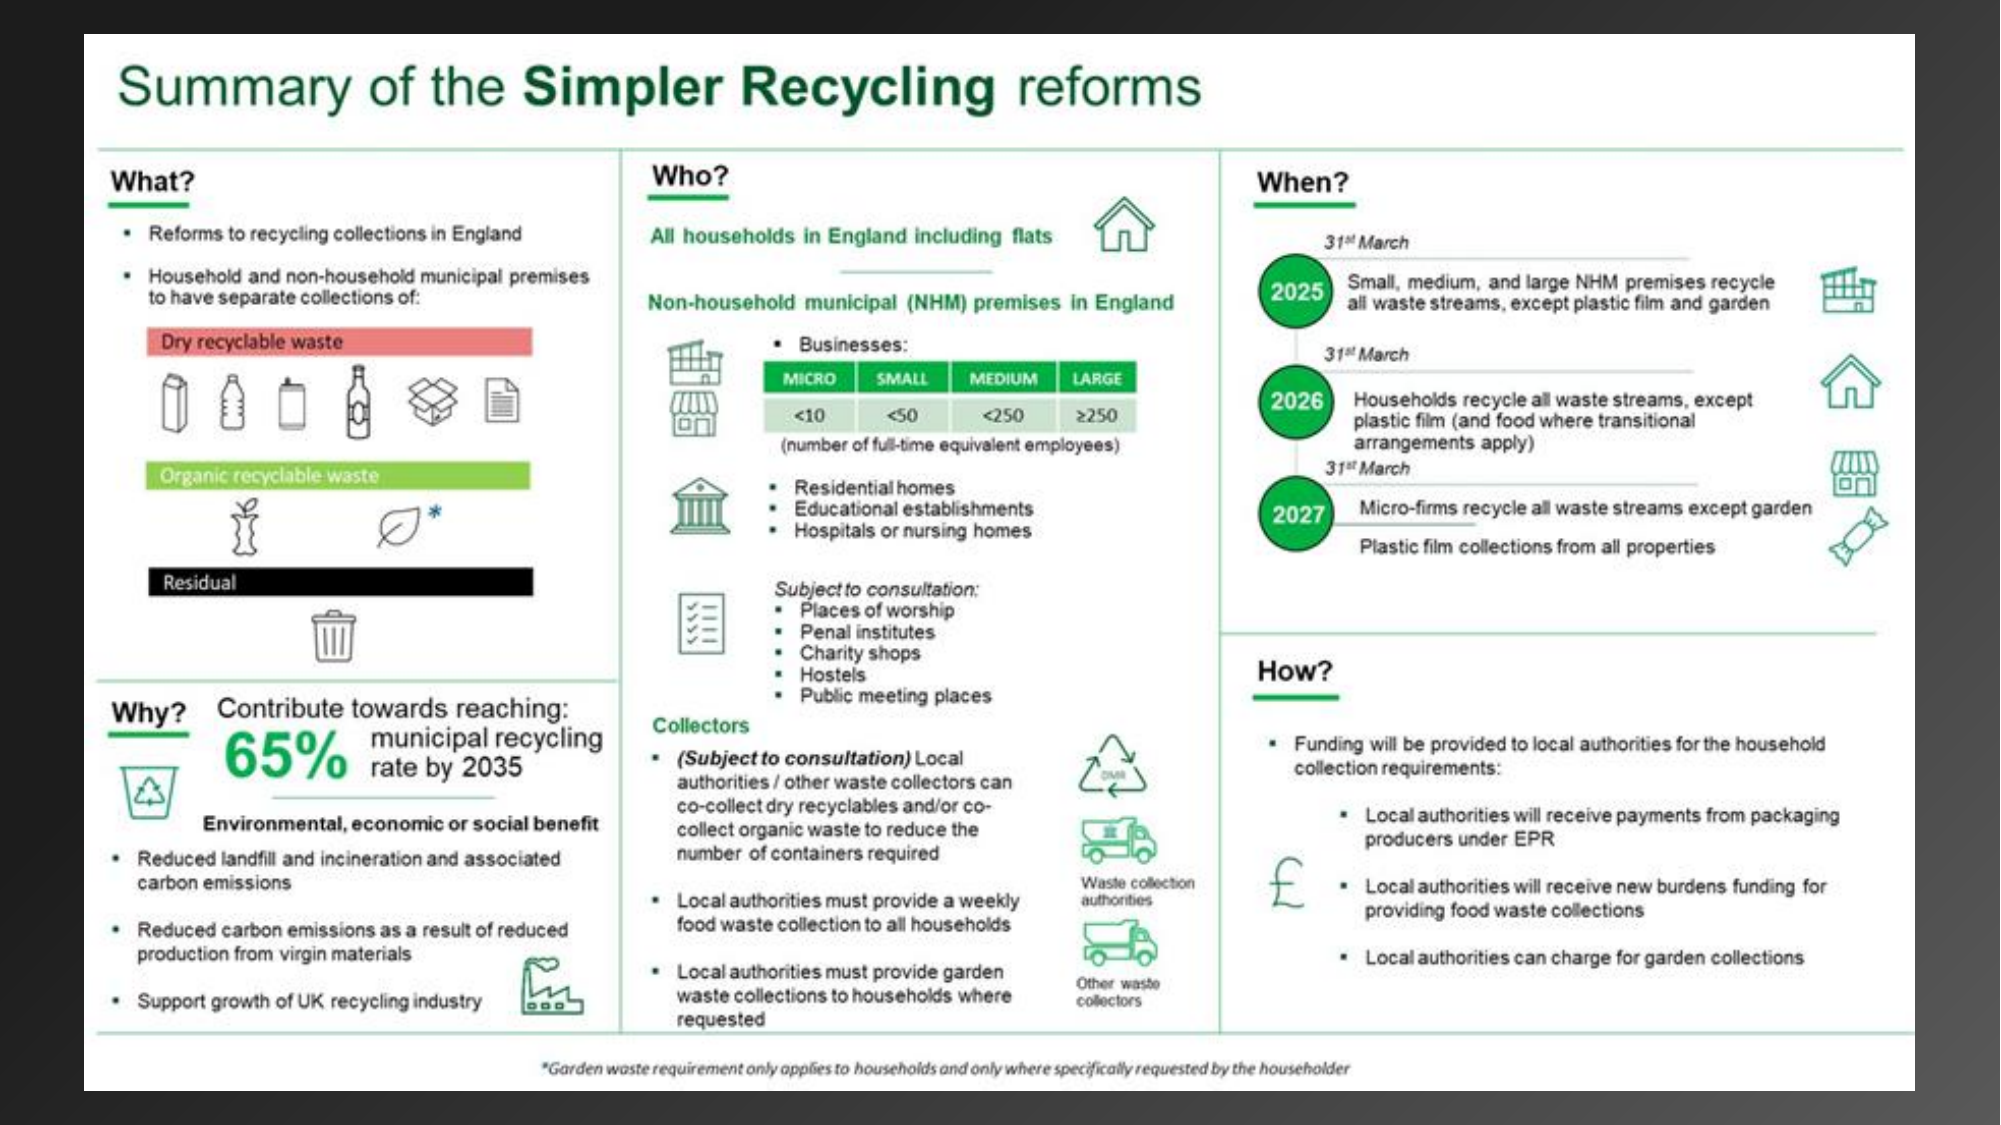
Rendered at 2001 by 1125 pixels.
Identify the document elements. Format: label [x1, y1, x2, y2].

picture [84, 34, 1916, 1091]
